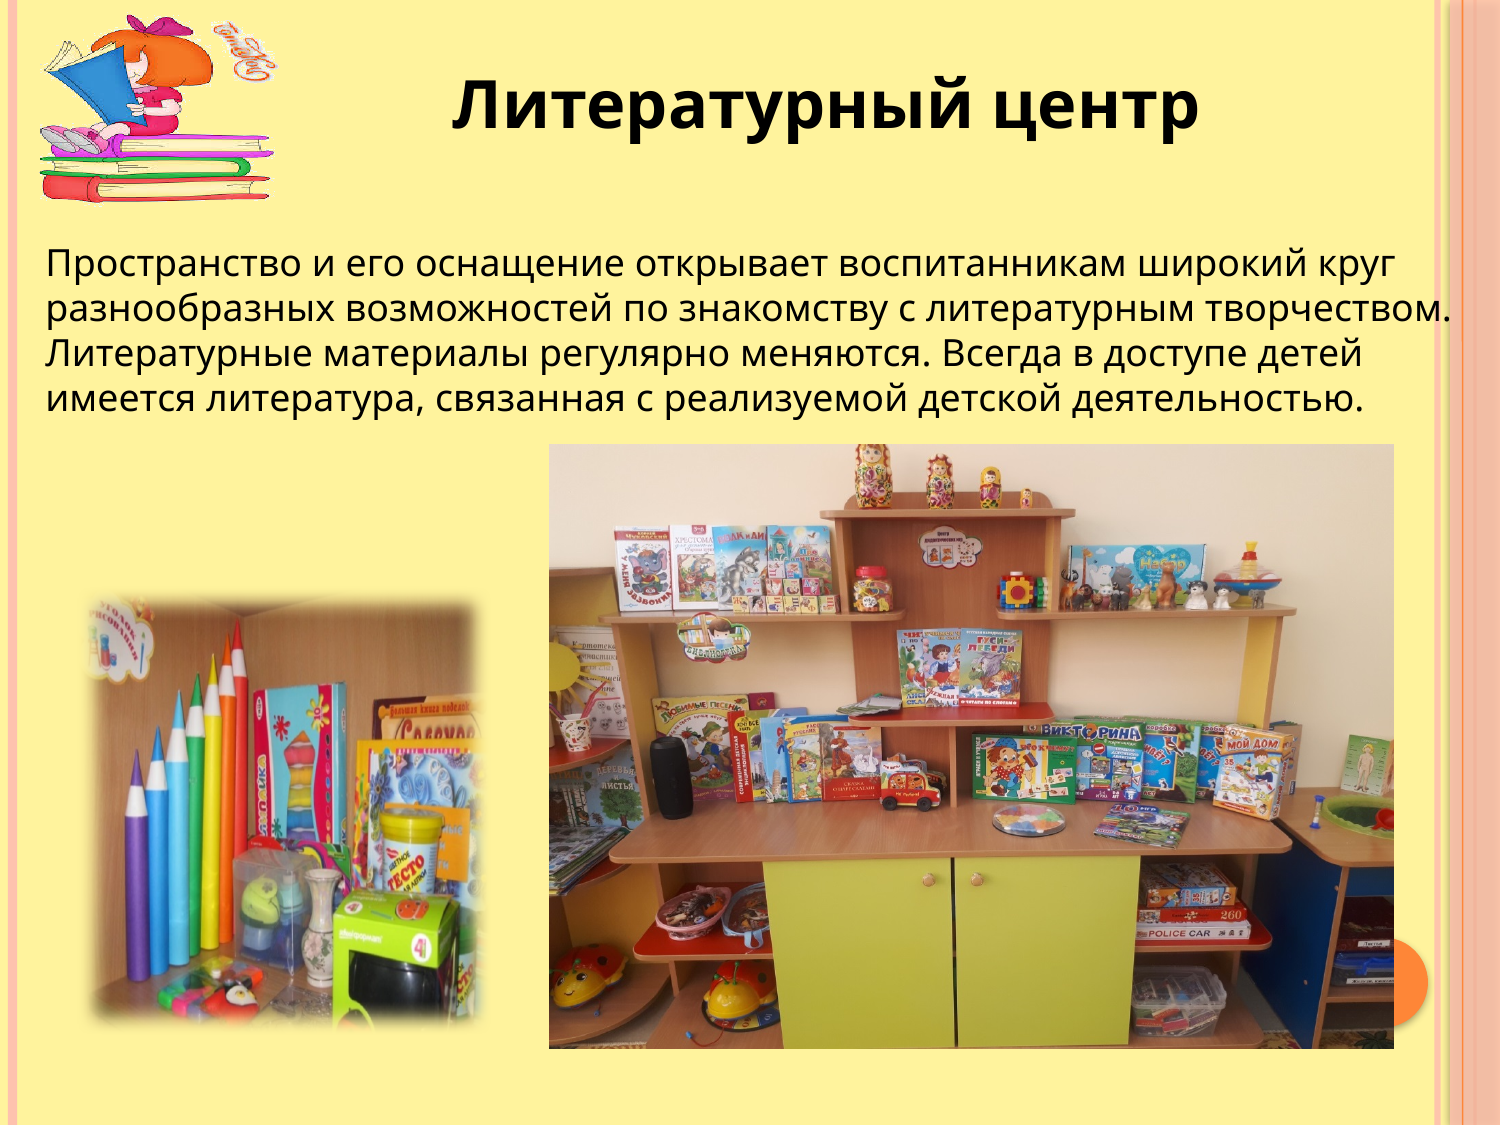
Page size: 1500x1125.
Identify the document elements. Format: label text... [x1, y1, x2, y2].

text_box Литературный центр [371, 54, 1282, 150]
picture [76, 585, 491, 1036]
picture [548, 443, 1395, 1049]
text_box Пространство и его оснащение открывает воспитанникам широкий круг разнообразных возможностей по знакомству с литературным творчеством. Литературные материалы регулярно меняются. Всегда в доступе детей имеется литература, связанная с реализуемой детской деятельностью. [30, 231, 1471, 471]
picture [30, 8, 285, 209]
